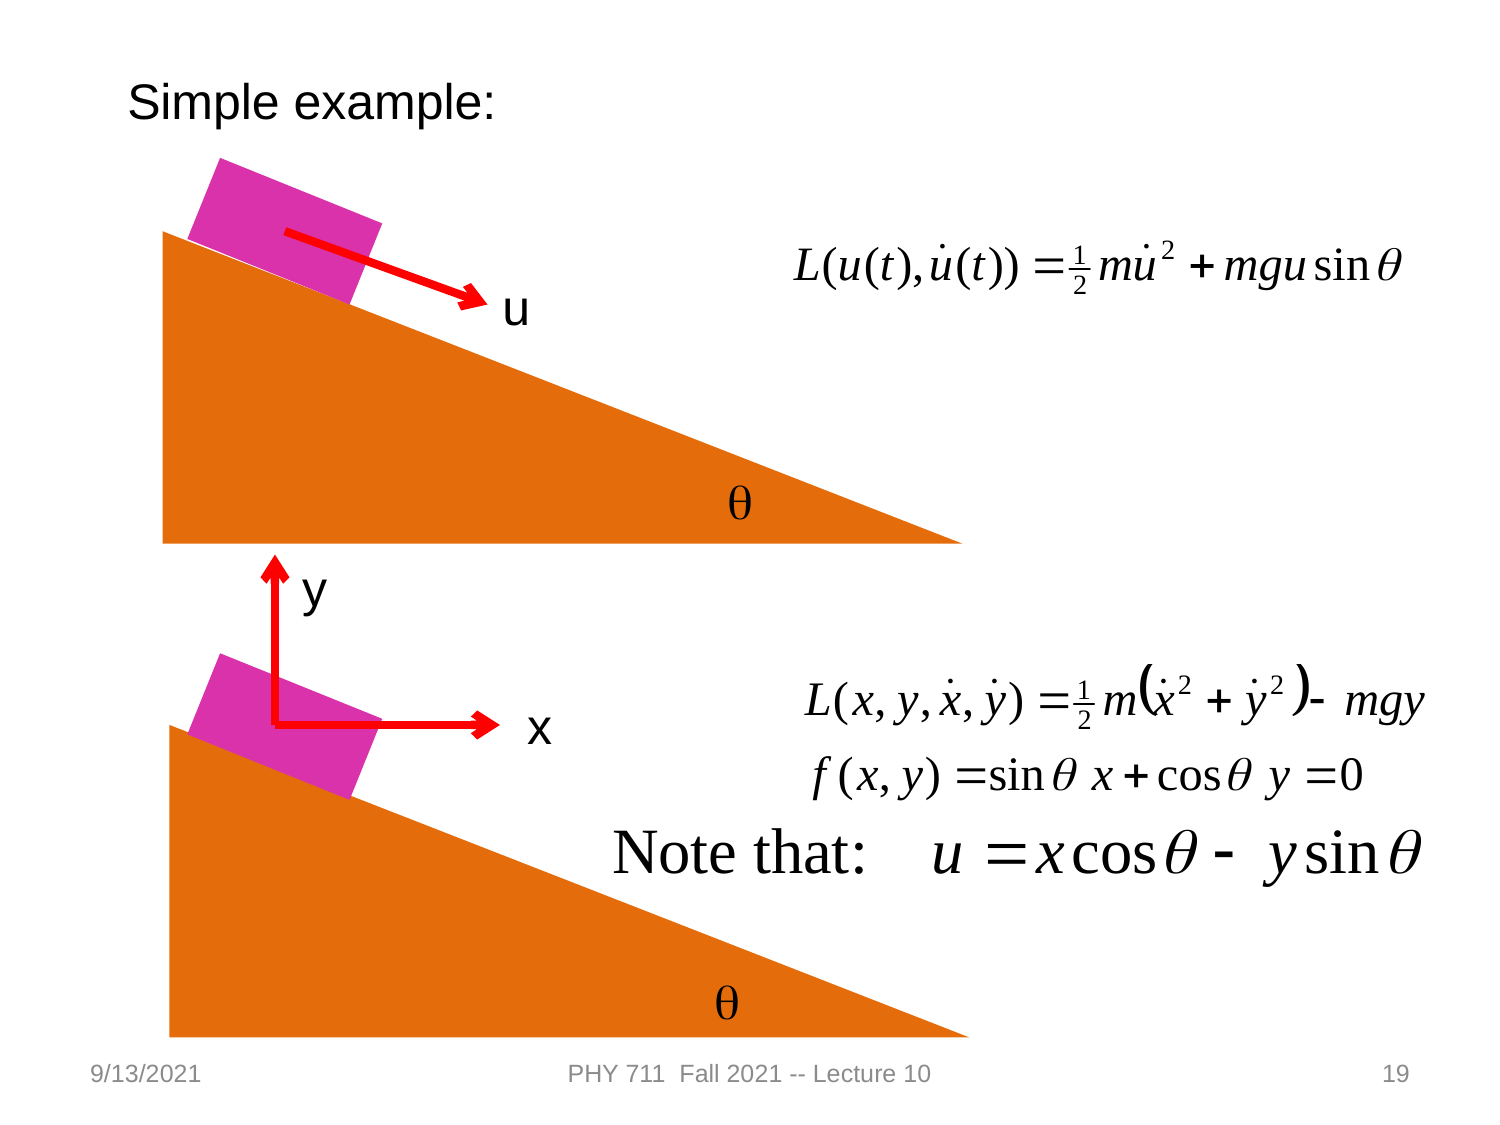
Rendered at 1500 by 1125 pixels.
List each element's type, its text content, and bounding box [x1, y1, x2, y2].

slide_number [75, 1042, 425, 1103]
footer PHY 711 Fall 2021 -- Lecture 10 [512, 1042, 988, 1103]
text_box [167, 723, 972, 1040]
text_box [284, 230, 488, 305]
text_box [784, 228, 1414, 305]
text_box y [287, 553, 363, 624]
text_box x [512, 686, 588, 762]
text_box [279, 674, 385, 721]
text_box Simple example: [112, 62, 1413, 138]
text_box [162, 187, 963, 544]
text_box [603, 819, 1433, 895]
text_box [795, 664, 1433, 810]
text_box [185, 651, 379, 802]
text_box q [699, 962, 775, 1038]
slide_number 19 [1074, 1042, 1425, 1103]
